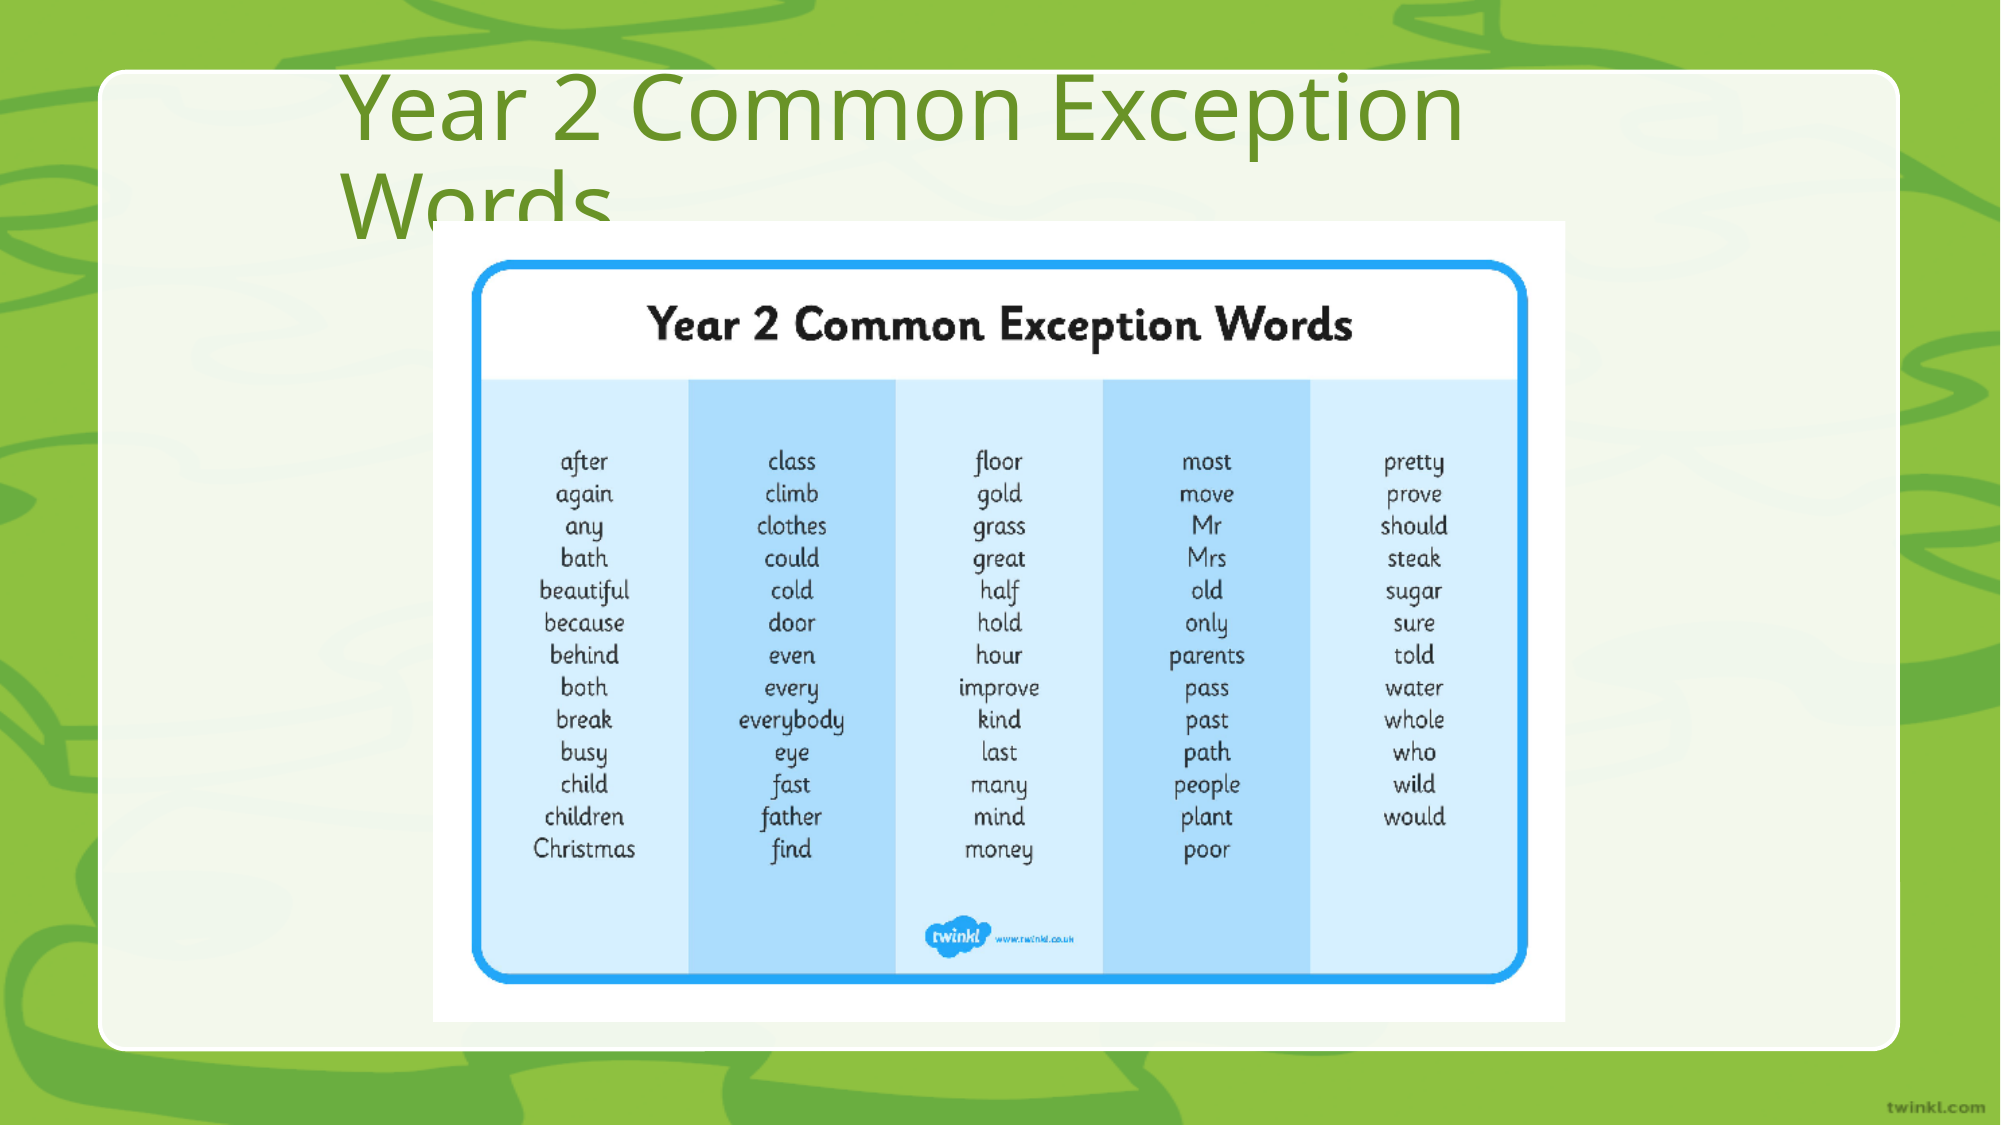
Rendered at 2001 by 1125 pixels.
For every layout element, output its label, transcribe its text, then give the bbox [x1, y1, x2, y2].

title Year 2 Common Exception Words [324, 78, 1674, 242]
picture [0, 0, 2001, 1125]
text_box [433, 221, 1566, 1022]
